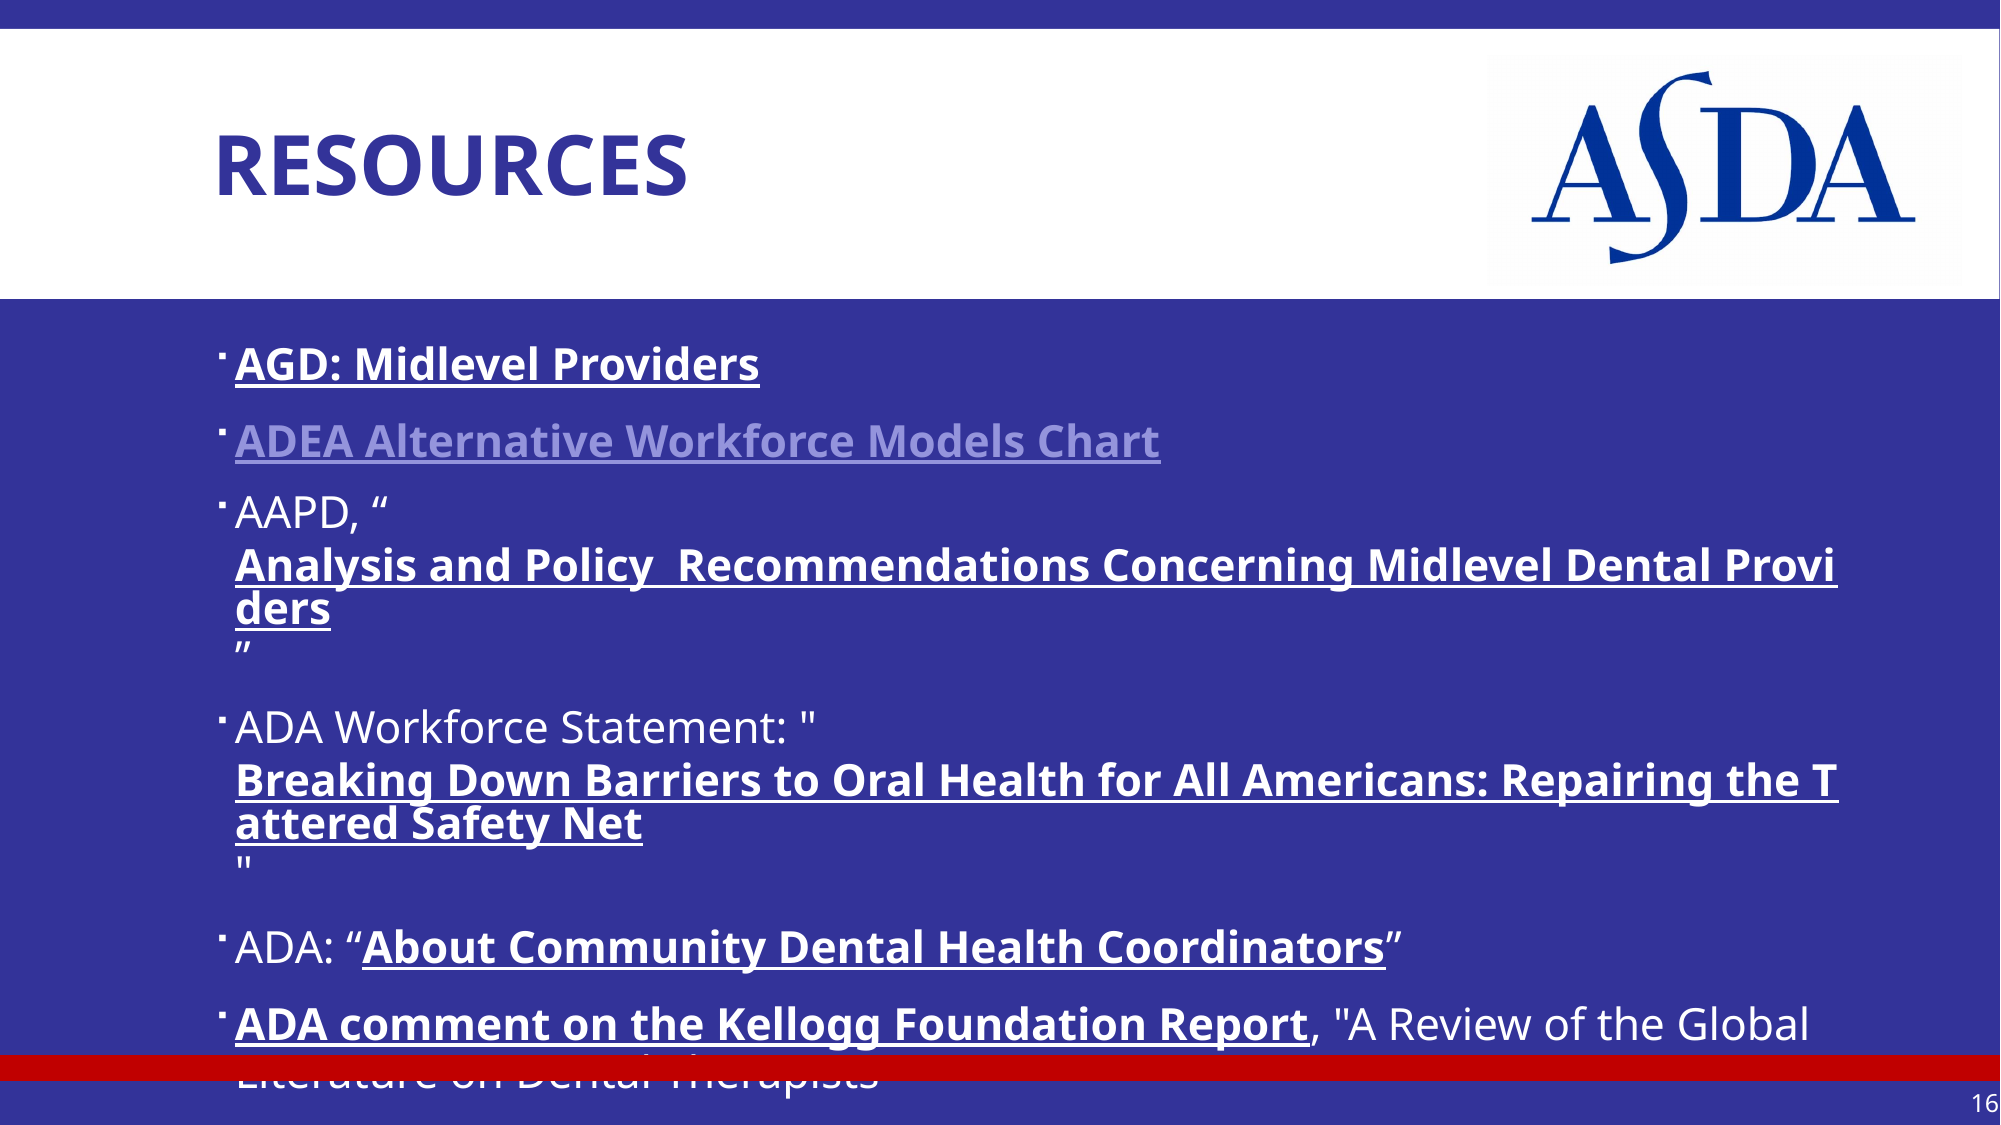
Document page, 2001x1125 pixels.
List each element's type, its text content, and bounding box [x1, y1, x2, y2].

slide_number 16 [1963, 1074, 2000, 1125]
picture [1487, 54, 1964, 286]
list AGD: Midlevel Providers ADEA Alternative Workforce Models Chart AAPD, “Analysis and Policy Recommendations Concerning Midlevel Dental Providers” ADA Workforce Statement: "Breaking Down Barriers to Oral Health for All Americans: Repairing the Tattered Safety Net" ADA: “About Community Dental Health Coordinators” ADA comment on the Kellogg Foundation Report, "A Review of the Global Literature on Dental Therapists" [197, 329, 1860, 1020]
title resources [197, 46, 1803, 295]
text_box [0, 1055, 2000, 1081]
